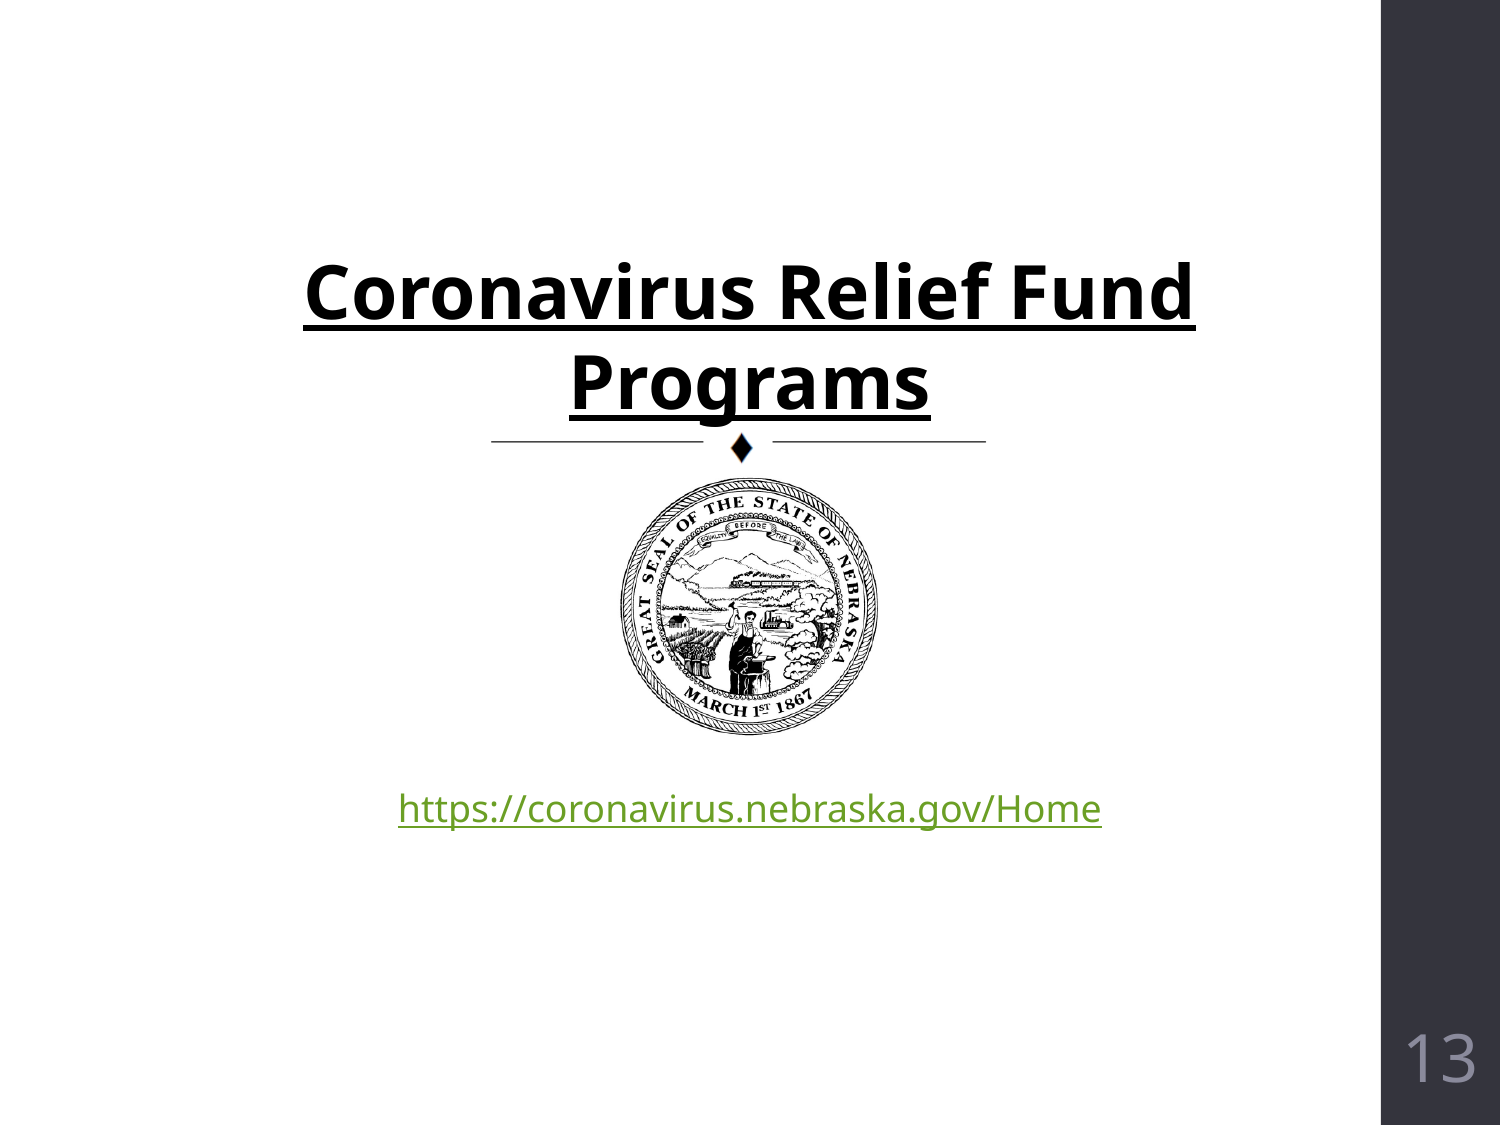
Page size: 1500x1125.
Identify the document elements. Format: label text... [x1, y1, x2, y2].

picture [475, 428, 1007, 752]
text_box https://coronavirus.nebraska.gov/Home [366, 777, 1134, 889]
slide_number 13 [1384, 1012, 1498, 1110]
text_box Coronavirus Relief Fund Programs [134, 237, 1366, 432]
